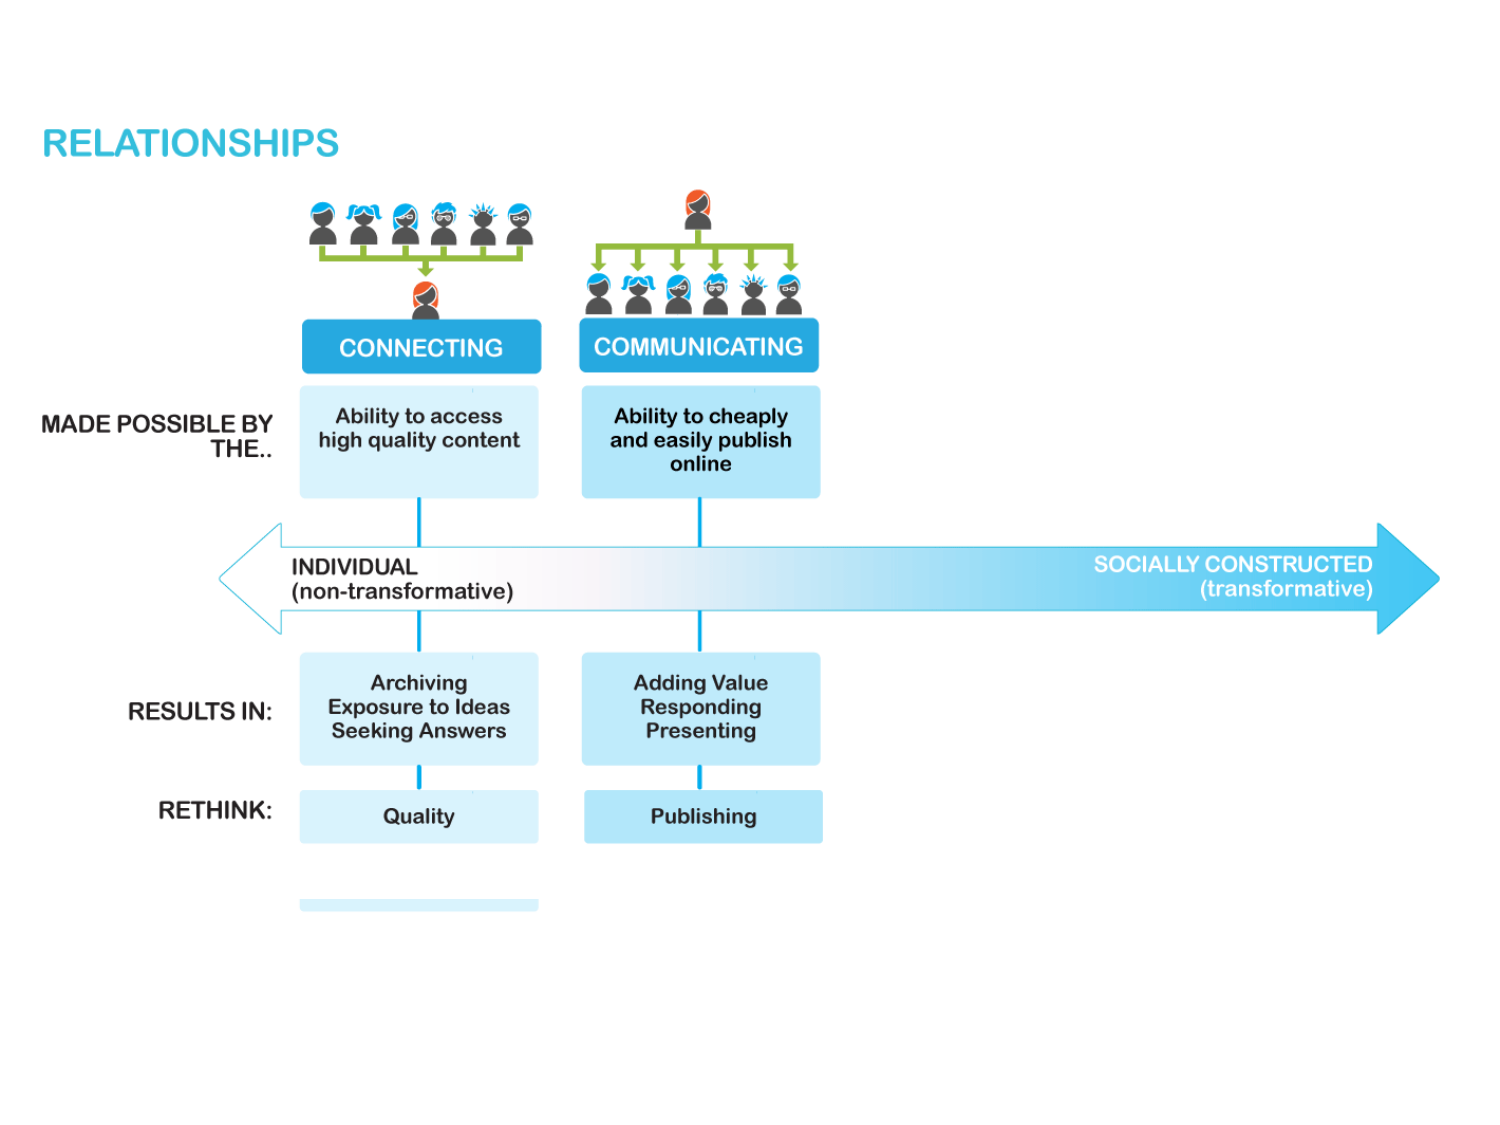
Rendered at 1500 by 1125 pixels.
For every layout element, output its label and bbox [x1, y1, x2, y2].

picture [0, 87, 1500, 967]
